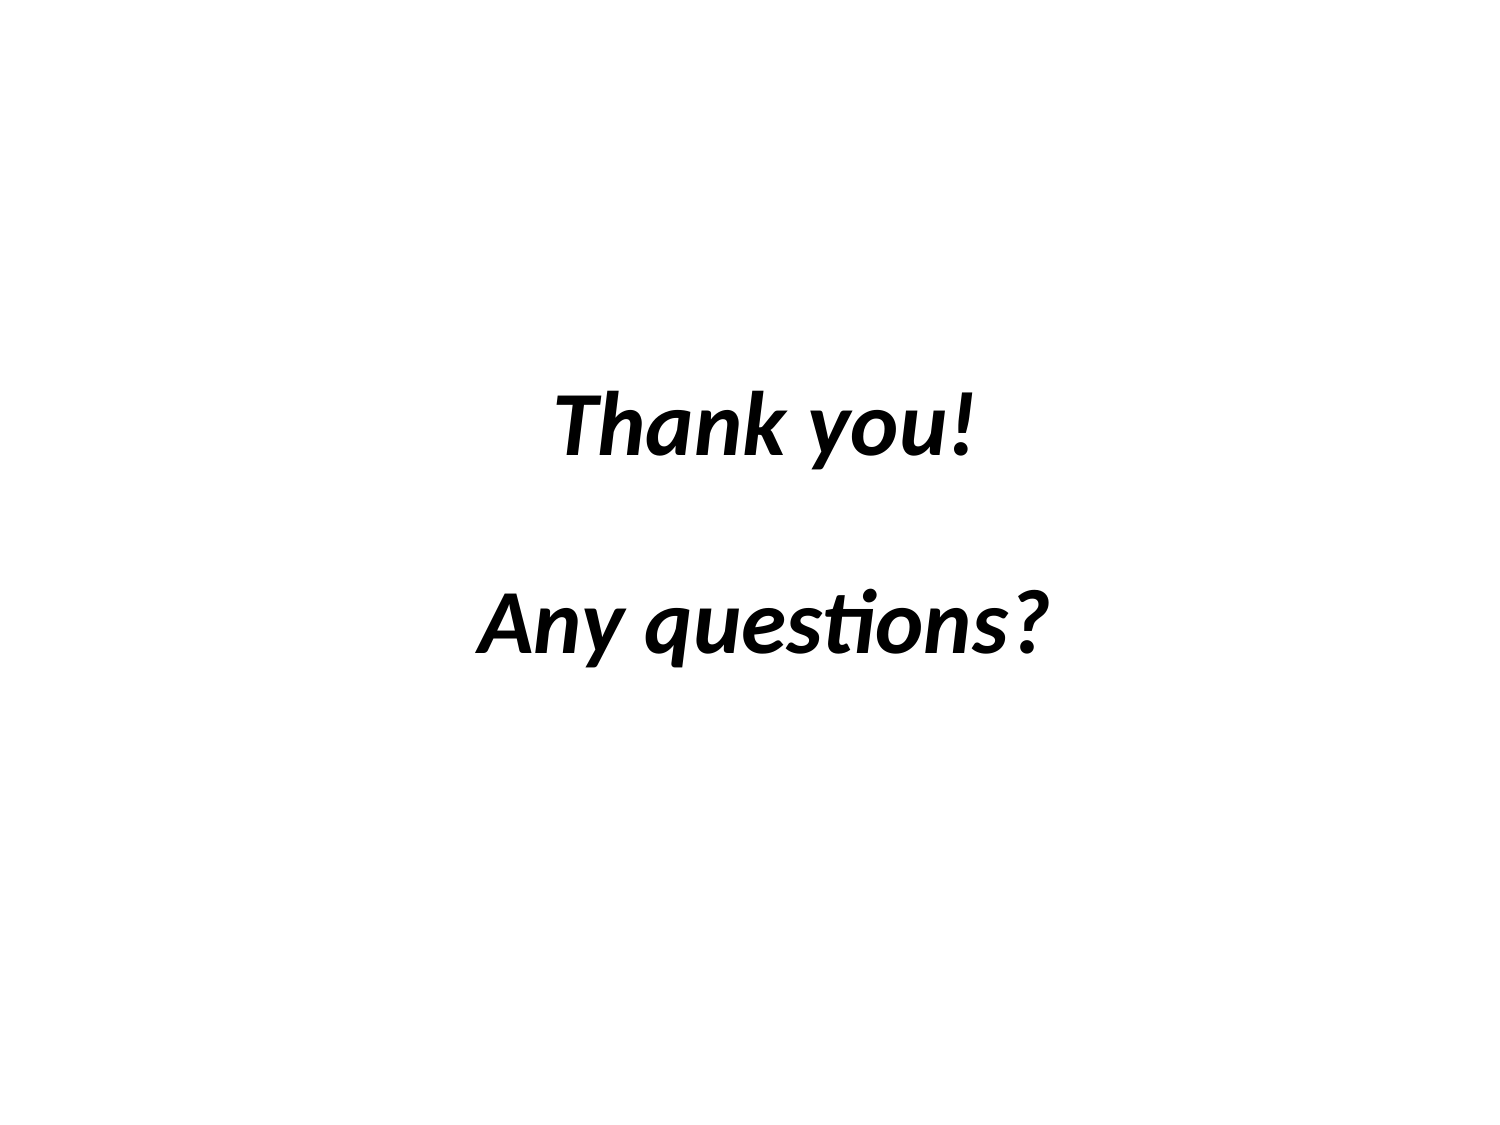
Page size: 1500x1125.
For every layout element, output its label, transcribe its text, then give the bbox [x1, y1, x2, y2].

title Thank you! Any questions? [453, 366, 1077, 684]
